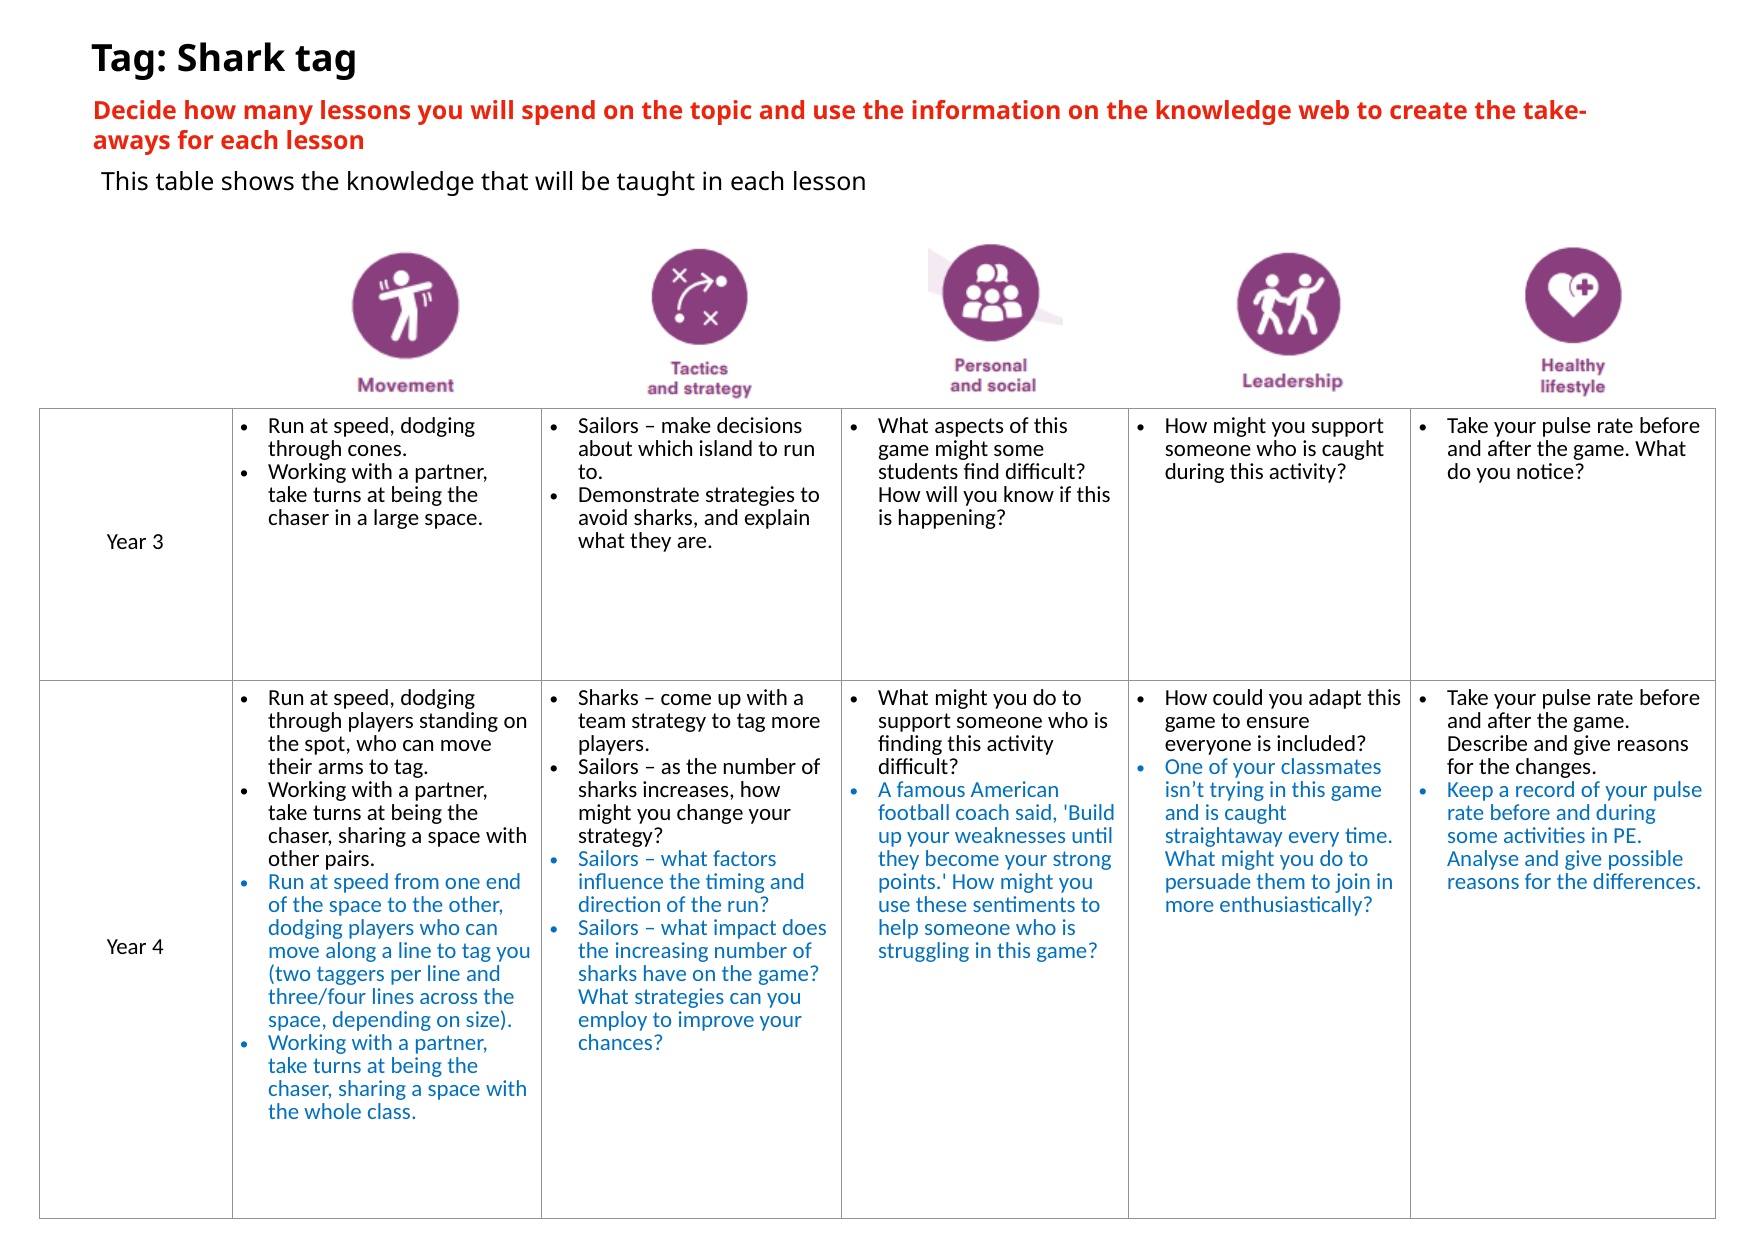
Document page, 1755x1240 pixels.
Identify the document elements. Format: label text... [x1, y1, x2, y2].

picture [1509, 234, 1636, 409]
table_cell Year 4 [40, 681, 232, 1218]
table_cell Take your pulse rate before and after the game. Describe and give reasons for the changes. Keep a record of your pulse rate before and during some activities in PE. Analyse and give possible reasons for the differences. [1411, 681, 1715, 1218]
table_header Run at speed, dodging through cones. Working with a partner, take turns at being the chaser in a large space. [233, 409, 541, 680]
table_cell What might you do to support someone who is finding this activity difficult? A famous American football coach said, 'Build up your weaknesses until they become your strong points.' How might you use these sentiments to help someone who is struggling in this game? [842, 681, 1128, 1218]
picture [631, 234, 767, 407]
table_header Take your pulse rate before and after the game. What do you notice? [1411, 409, 1715, 680]
picture [1210, 235, 1363, 402]
text_box Decide how many lessons you will spend on the topic and use the information on the knowledge web to create the take-aways for each lesson [86, 87, 1622, 161]
picture [338, 238, 474, 403]
table_header Year 3 [40, 409, 232, 680]
table_cell Sharks – come up with a team strategy to tag more players. Sailors – as the number of sharks increases, how might you change your strategy? Sailors – what factors influence the timing and direction of the run? Sailors – what impact does the increasing number of sharks have on the game? What strategies can you employ to improve your chances? [542, 681, 841, 1218]
table_cell Run at speed, dodging through players standing on the spot, who can move their arms to tag. Working with a partner, take turns at being the chaser, sharing a space with other pairs. Run at speed from one end of the space to the other, dodging players who can move along a line to tag you (two taggers per line and three/four lines across the space, depending on size). Working with a partner, take turns at being the chaser, sharing a space with the whole class. [233, 681, 541, 1218]
table_cell How could you adapt this game to ensure everyone is included? One of your classmates isn’t trying in this game and is caught straightaway every time. What might you do to persuade them to join in more enthusiastically? [1129, 681, 1410, 1218]
text_box This table shows the knowledge that will be taught in each lesson [94, 159, 1660, 202]
text_box Tag: Shark tag [84, 27, 365, 86]
table_header Sailors – make decisions about which island to run to. Demonstrate strategies to avoid sharks, and explain what they are. [542, 409, 841, 680]
table_header How might you support someone who is caught during this activity? [1129, 409, 1410, 680]
table_header What aspects of this game might some students find difficult? How will you know if this is happening? [842, 409, 1128, 680]
picture [927, 233, 1063, 403]
